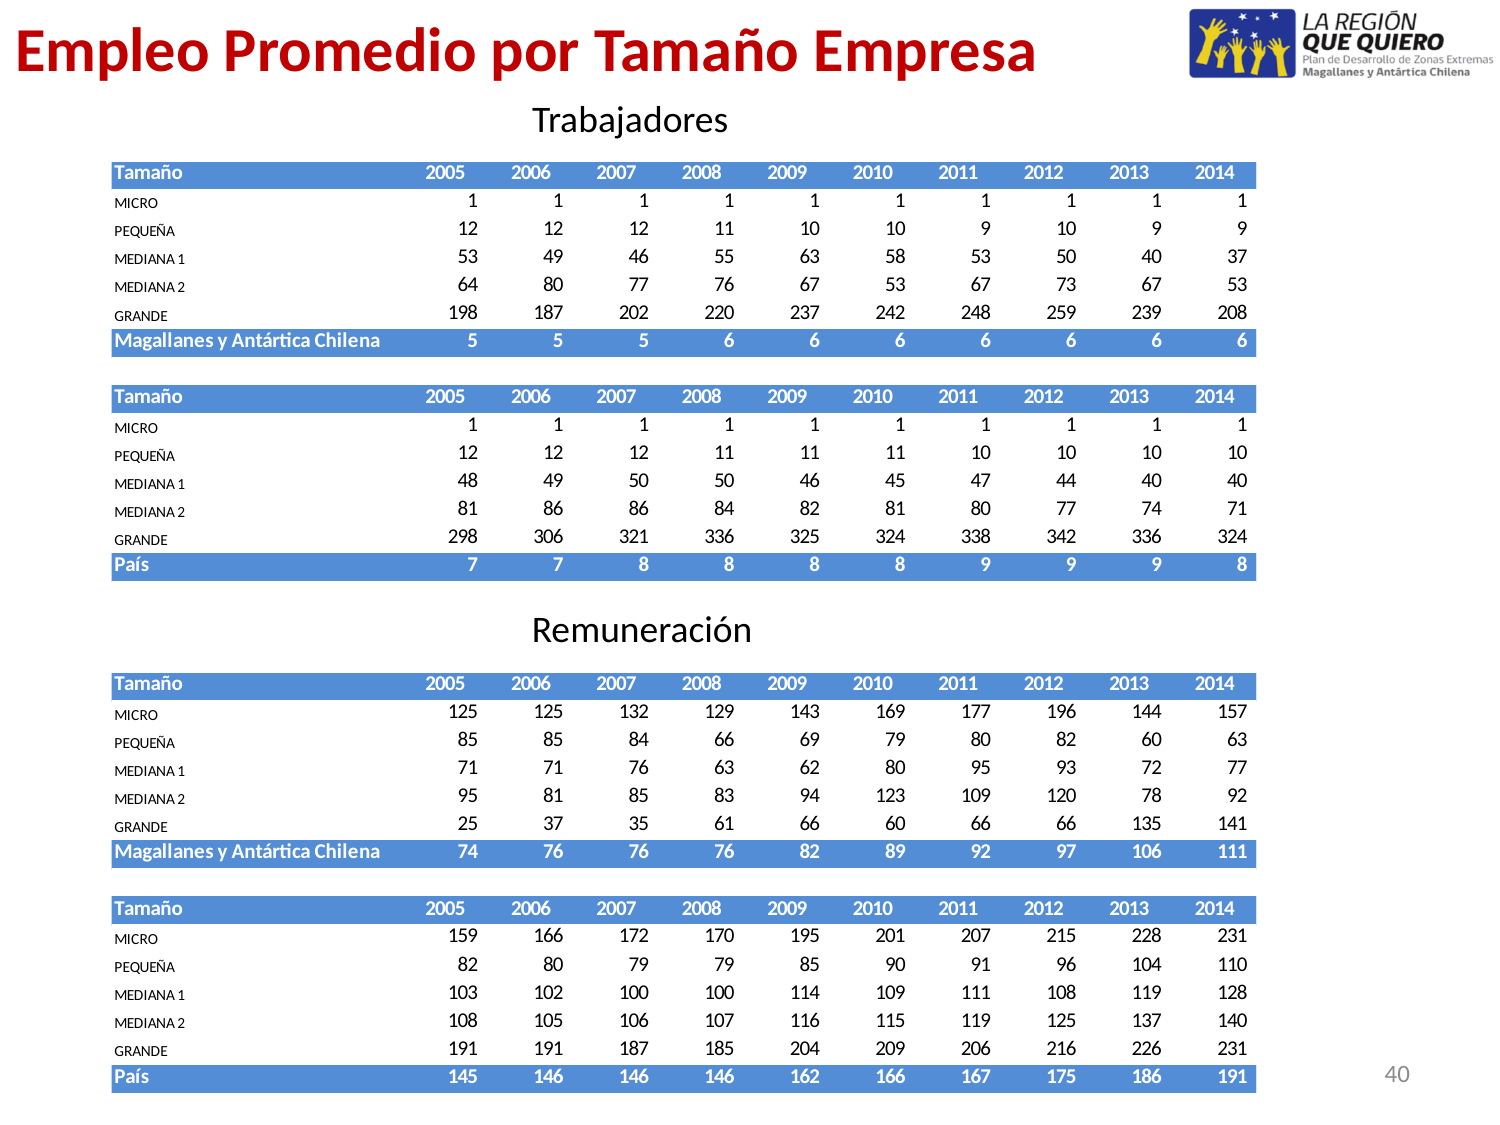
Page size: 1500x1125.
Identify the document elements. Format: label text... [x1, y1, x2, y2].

picture [109, 160, 1259, 583]
slide_number 40 [1258, 1042, 1425, 1103]
title Empleo Promedio por Tamaño Empresa [0, 0, 1081, 94]
text_box Remuneración [517, 597, 851, 657]
picture [109, 671, 1259, 1095]
text_box Trabajadores [517, 87, 853, 148]
picture [1186, 6, 1500, 79]
